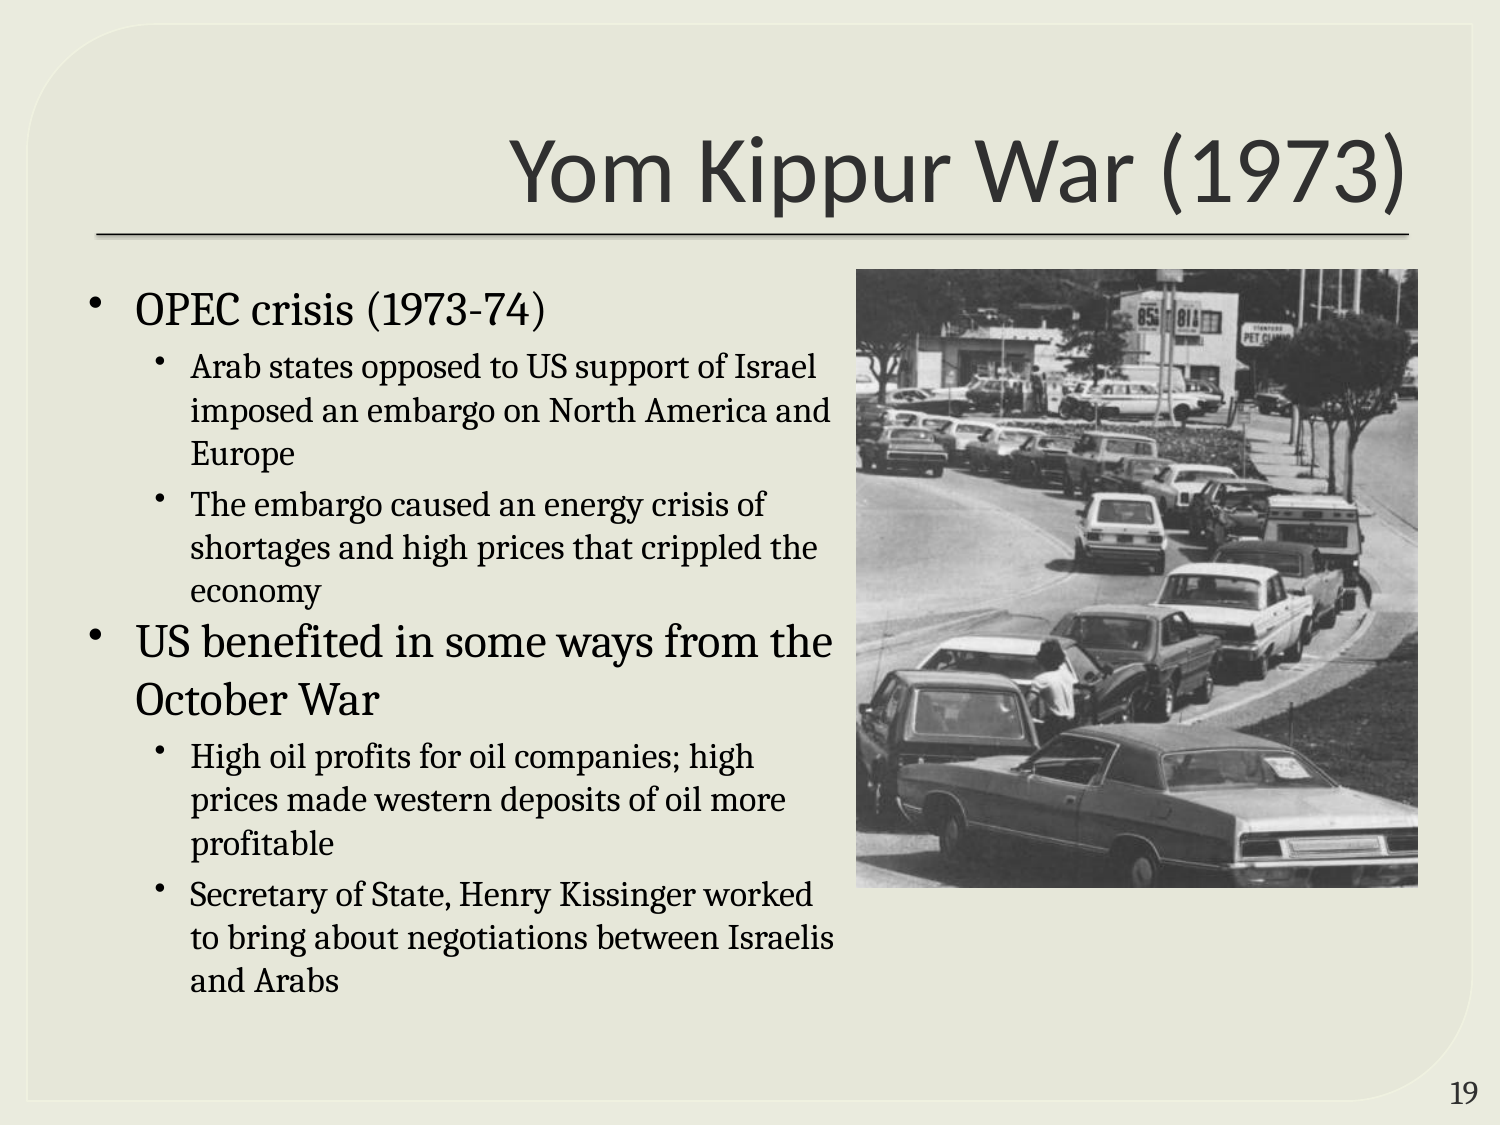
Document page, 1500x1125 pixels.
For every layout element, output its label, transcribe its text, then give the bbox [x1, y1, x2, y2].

list OPEC crisis (1973-74) Arab states opposed to US support of Israel imposed an embargo on North America and Europe The embargo caused an energy crisis of shortages and high prices that crippled the economy US benefited in some ways from the October War High oil profits for oil companies; high prices made western deposits of oil more profitable Secretary of State, Henry Kissinger worked to bring about negotiations between Israelis and Arabs [75, 270, 857, 1013]
slide_number 18 [1417, 1068, 1494, 1114]
title Yom Kippur War (1973) [75, 41, 1425, 230]
picture [856, 269, 1418, 888]
